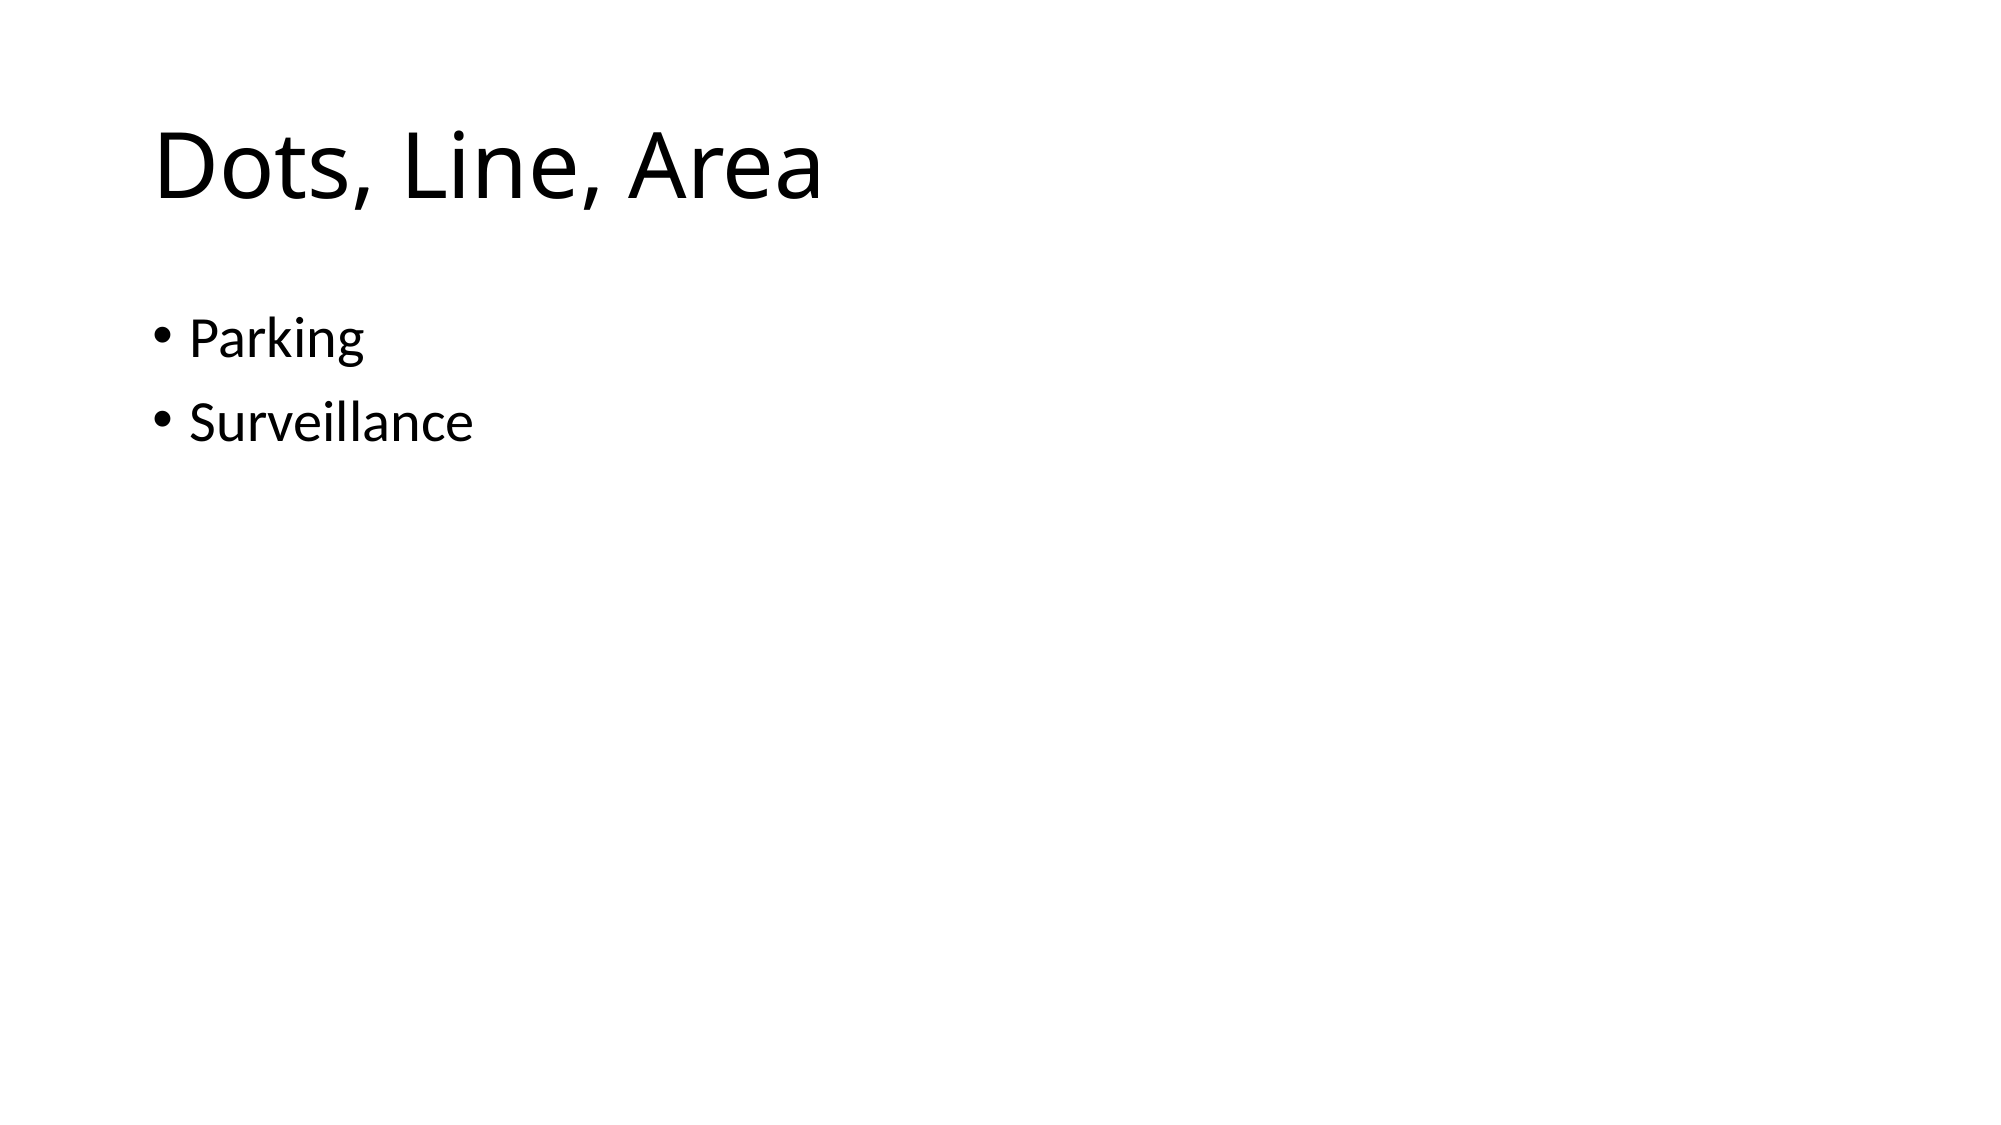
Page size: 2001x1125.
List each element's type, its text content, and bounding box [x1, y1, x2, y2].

title Dots, Line, Area [137, 59, 1863, 278]
list Parking Surveillance [137, 299, 1863, 1014]
